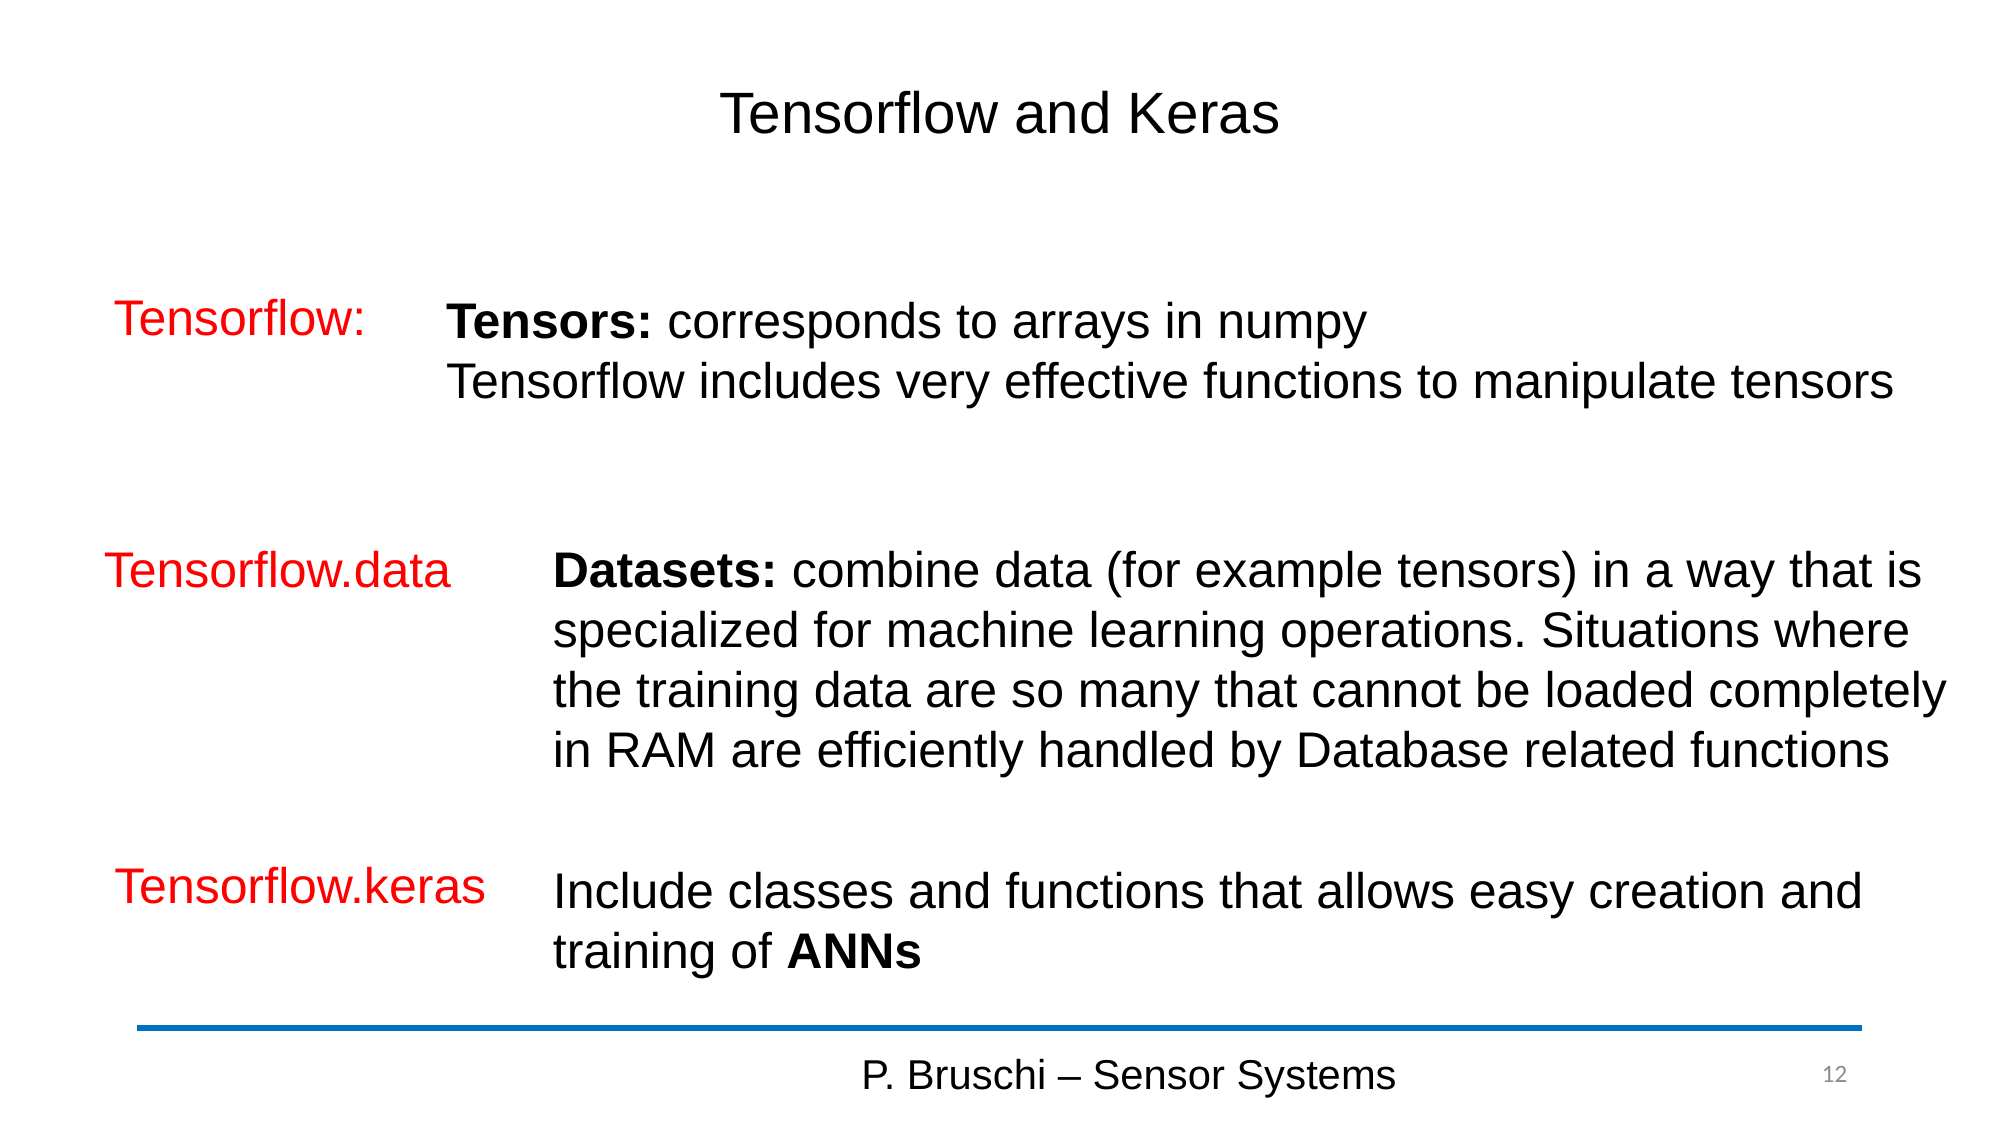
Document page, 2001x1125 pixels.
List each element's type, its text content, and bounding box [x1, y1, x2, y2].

text_box Tensorflow.data [89, 529, 481, 605]
footer P. Bruschi – Sensor Systems [662, 1042, 1596, 1103]
text_box Datasets: combine data (for example tensors) in a way that is specialized for machine learning operations. Situations where the training data are so many that cannot be loaded completely in RAM are efficiently handled by Database related functions [538, 529, 1971, 785]
text_box Tensors: corresponds to arrays in numpy Tensorflow includes very effective functions to manipulate tensors [431, 280, 1952, 416]
text_box Tensorflow: [98, 278, 396, 354]
text_box Include classes and functions that allows easy creation and training of ANNs [538, 851, 1911, 987]
text_box Tensorflow.keras [99, 846, 502, 922]
title Tensorflow and Keras [137, 59, 1863, 169]
slide_number 12 [1718, 1042, 1863, 1103]
